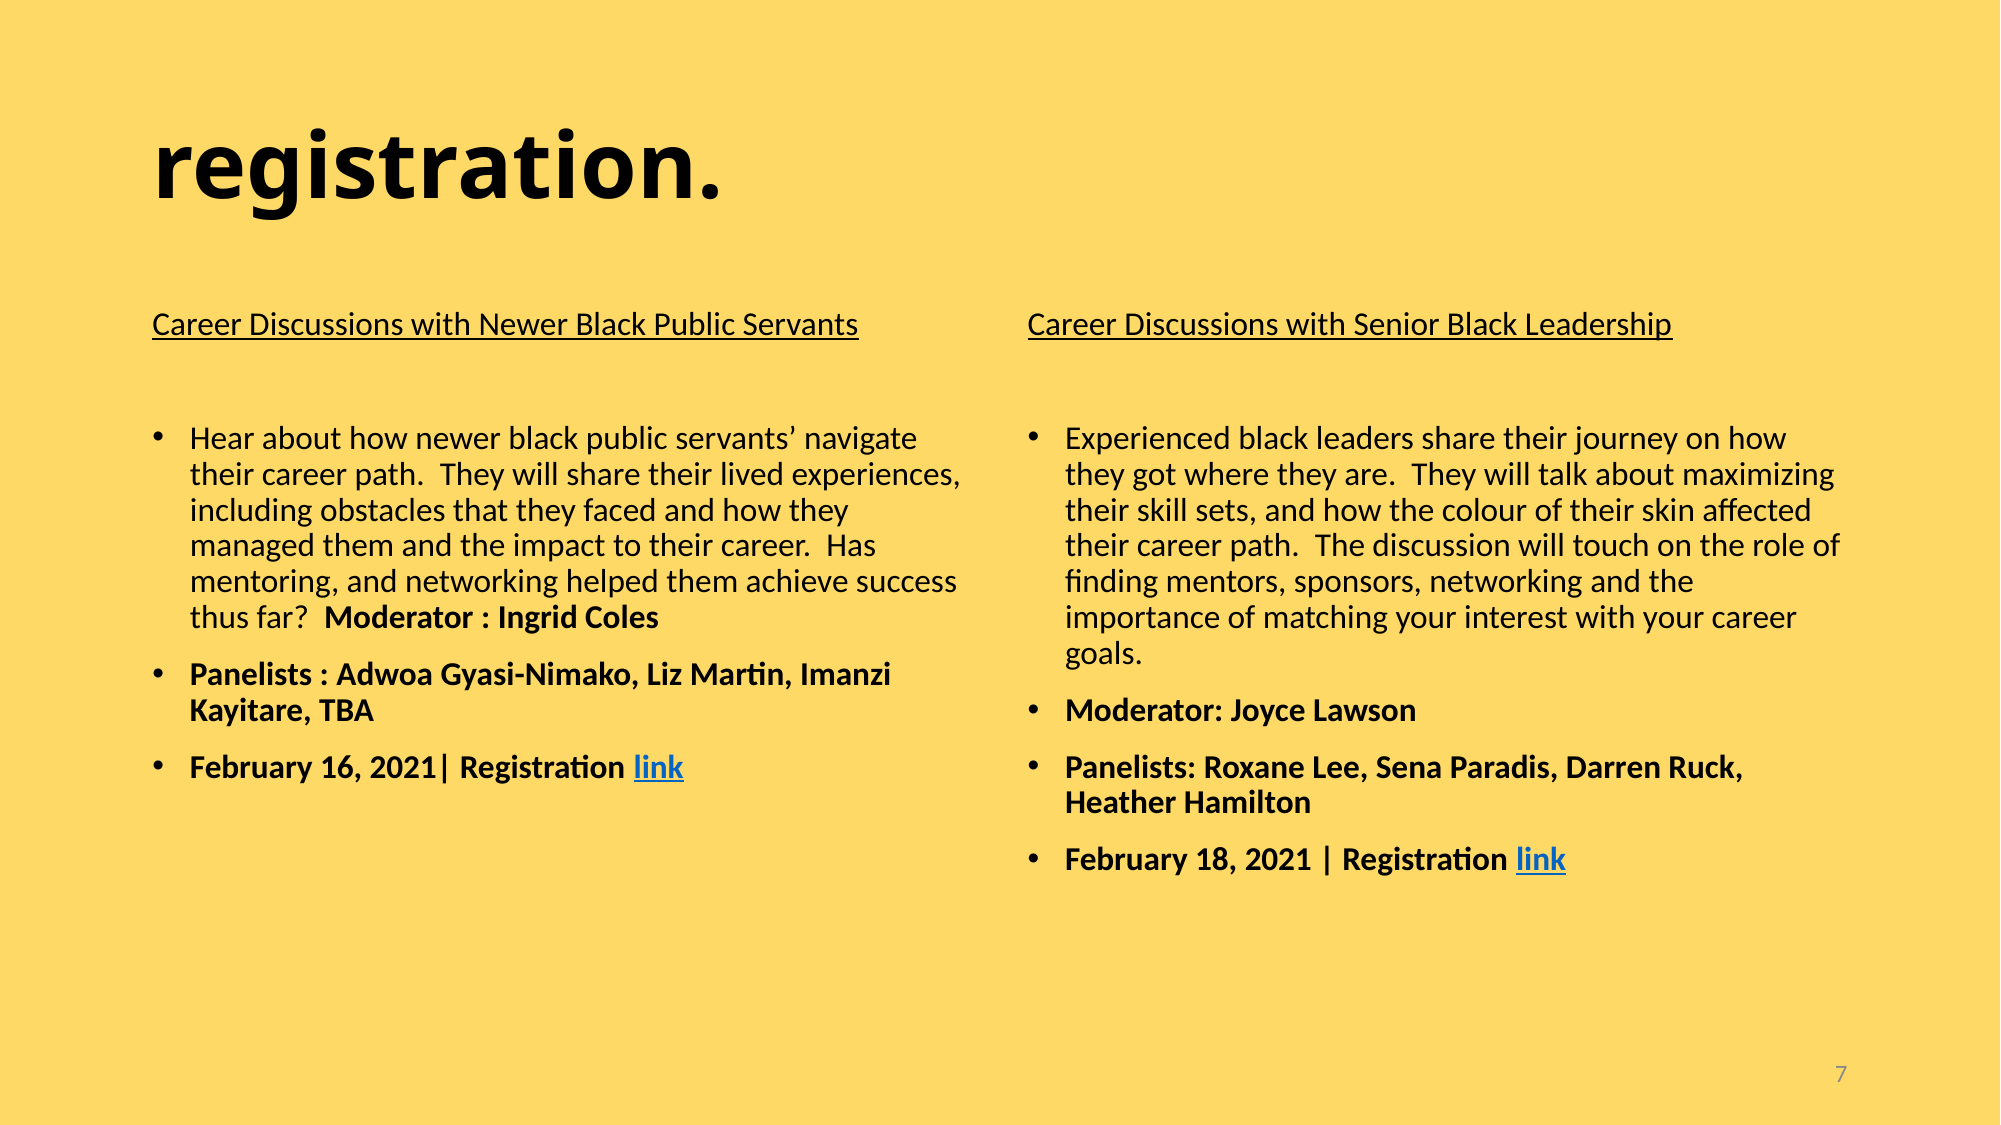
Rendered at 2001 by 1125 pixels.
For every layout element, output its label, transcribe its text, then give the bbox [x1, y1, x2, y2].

list Career Discussions with Newer Black Public Servants Hear about how newer black public servants’ navigate their career path. They will share their lived experiences, including obstacles that they faced and how they managed them and the impact to their career. Has mentoring, and networking helped them achieve success thus far? Moderator : Ingrid Coles Panelists : Adwoa Gyasi-Nimako, Liz Martin, Imanzi Kayitare, TBA February 16, 2021| Registration link [137, 299, 988, 1014]
title registration. [137, 59, 1863, 278]
list Career Discussions with Senior Black Leadership Experienced black leaders share their journey on how they got where they are. They will talk about maximizing their skill sets, and how the colour of their skin affected their career path. The discussion will touch on the role of finding mentors, sponsors, networking and the importance of matching your interest with your career goals. Moderator: Joyce Lawson Panelists: Roxane Lee, Sena Paradis, Darren Ruck, Heather Hamilton February 18, 2021 | Registration link [1012, 299, 1863, 1014]
slide_number 7 [1412, 1042, 1863, 1103]
